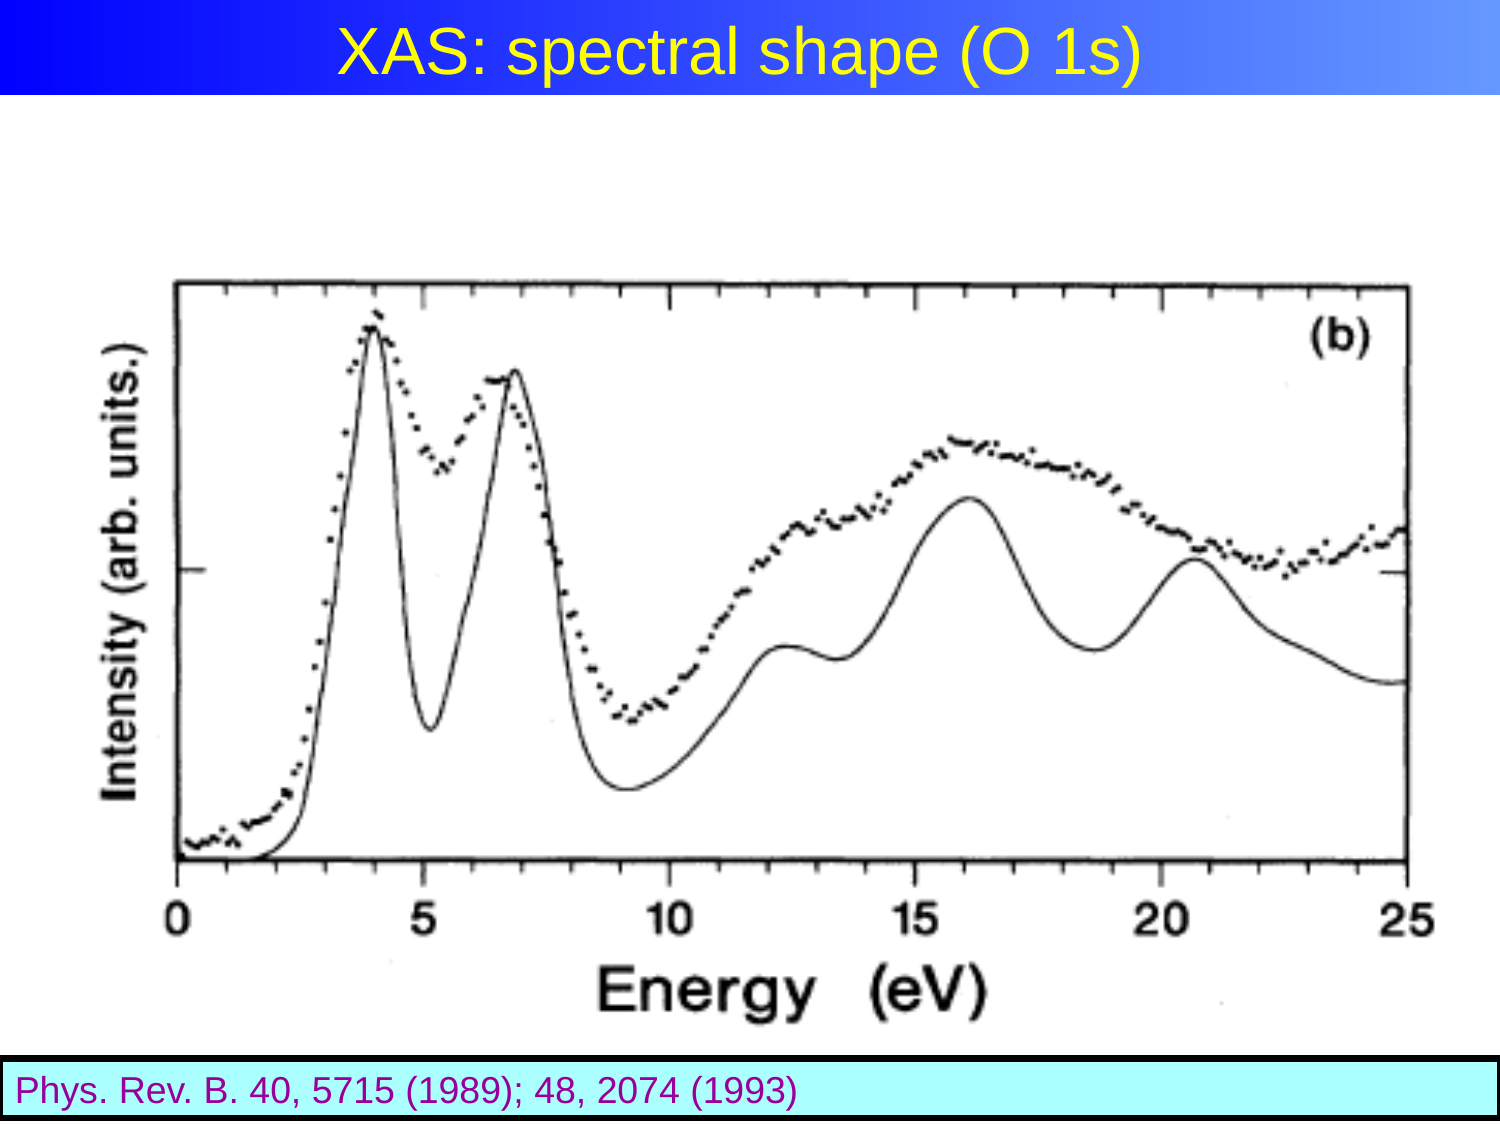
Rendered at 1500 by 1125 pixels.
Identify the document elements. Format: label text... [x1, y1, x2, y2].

picture [0, 212, 1500, 1038]
text_box XAS: spectral shape (O 1s) [0, 0, 1500, 95]
text_box Phys. Rev. B. 40, 5715 (1989); 48, 2074 (1993) [0, 1058, 1500, 1119]
